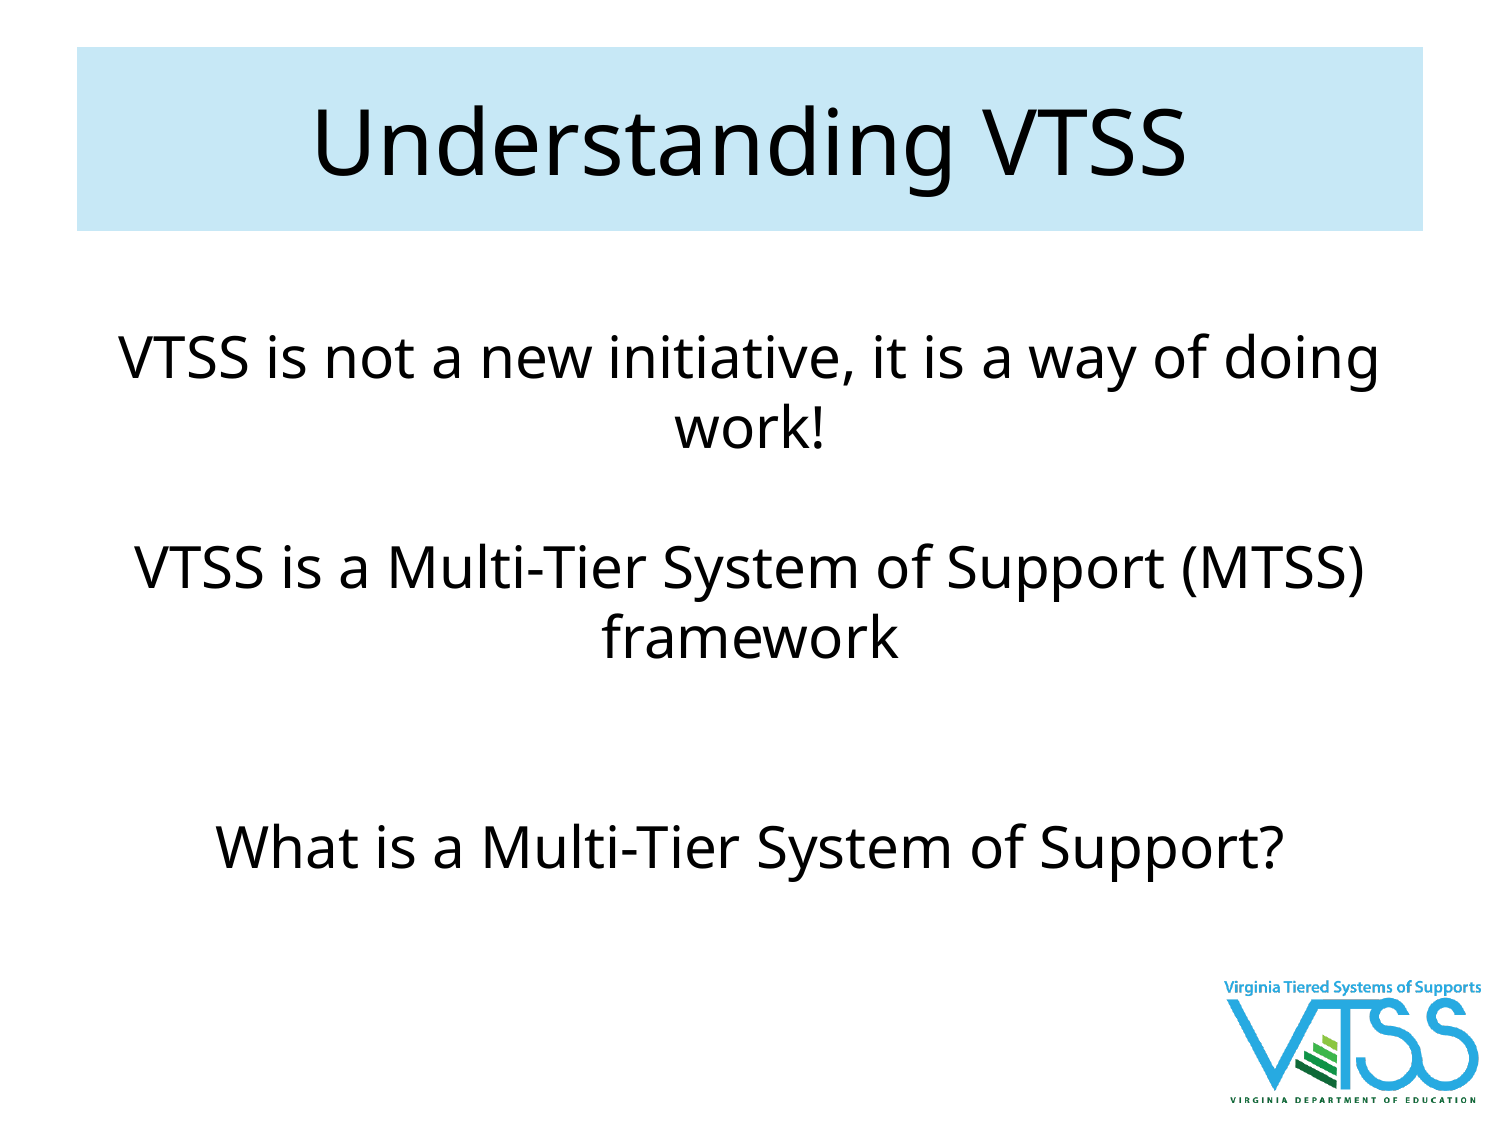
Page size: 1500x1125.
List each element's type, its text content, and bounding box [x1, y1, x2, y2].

subtitle VTSS is not a new initiative, it is a way of doing work! VTSS is a Multi-Tier System of Support (MTSS) framework What is a Multi-Tier System of Support? [75, 312, 1425, 925]
title Understanding VTSS [75, 45, 1425, 233]
picture [1224, 980, 1481, 1103]
